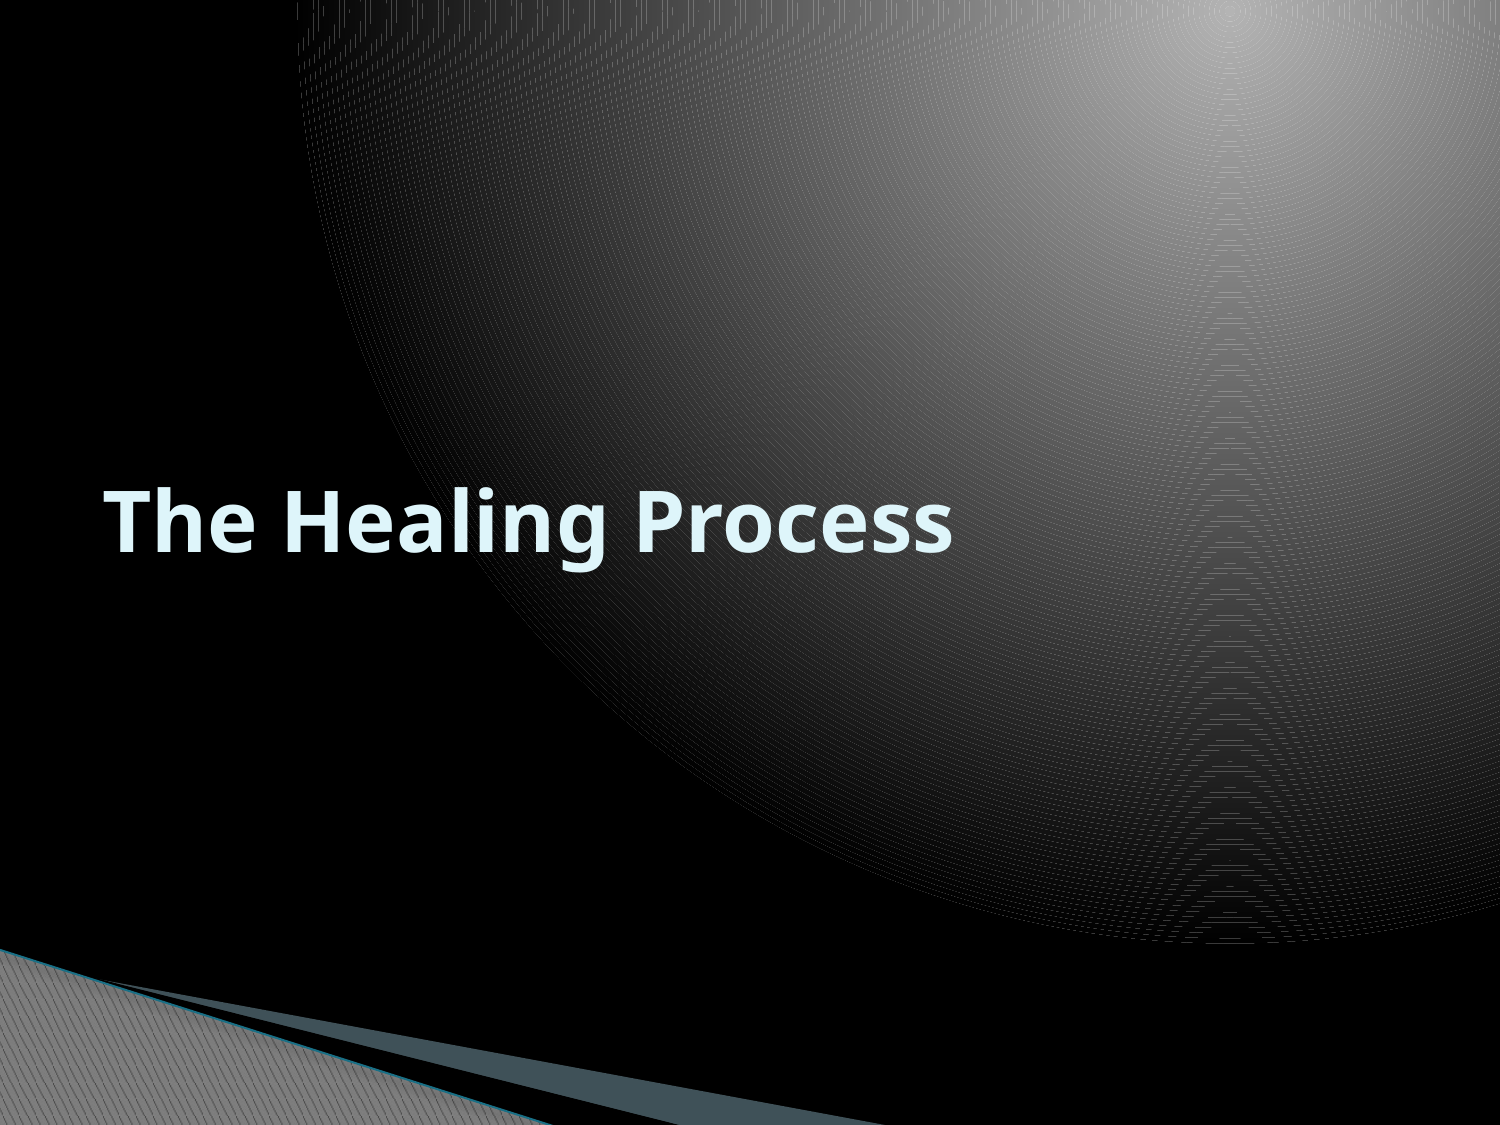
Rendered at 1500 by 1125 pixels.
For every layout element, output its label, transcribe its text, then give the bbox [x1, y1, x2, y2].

picture [0, 952, 543, 1125]
title The Healing Process [87, 425, 1438, 613]
